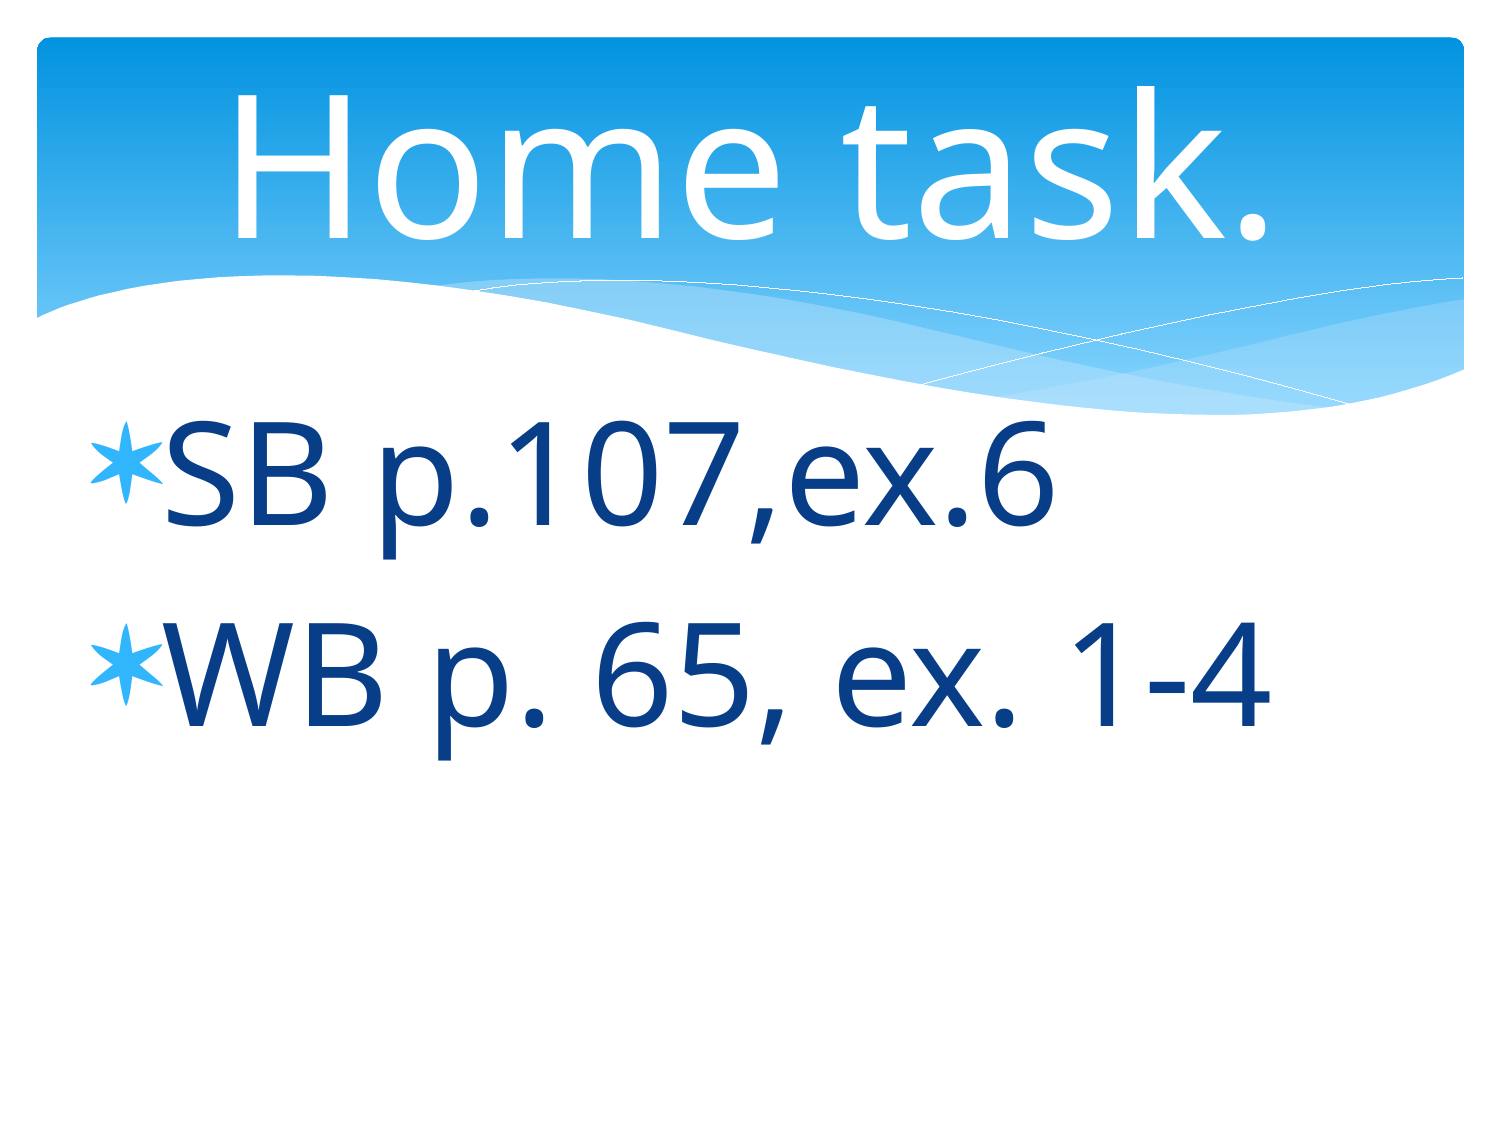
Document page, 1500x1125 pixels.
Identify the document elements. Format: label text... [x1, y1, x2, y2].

title Home task. [75, 55, 1425, 261]
list SB p.107,ex.6 WB p. 65, ex. 1-4 [76, 373, 1292, 940]
